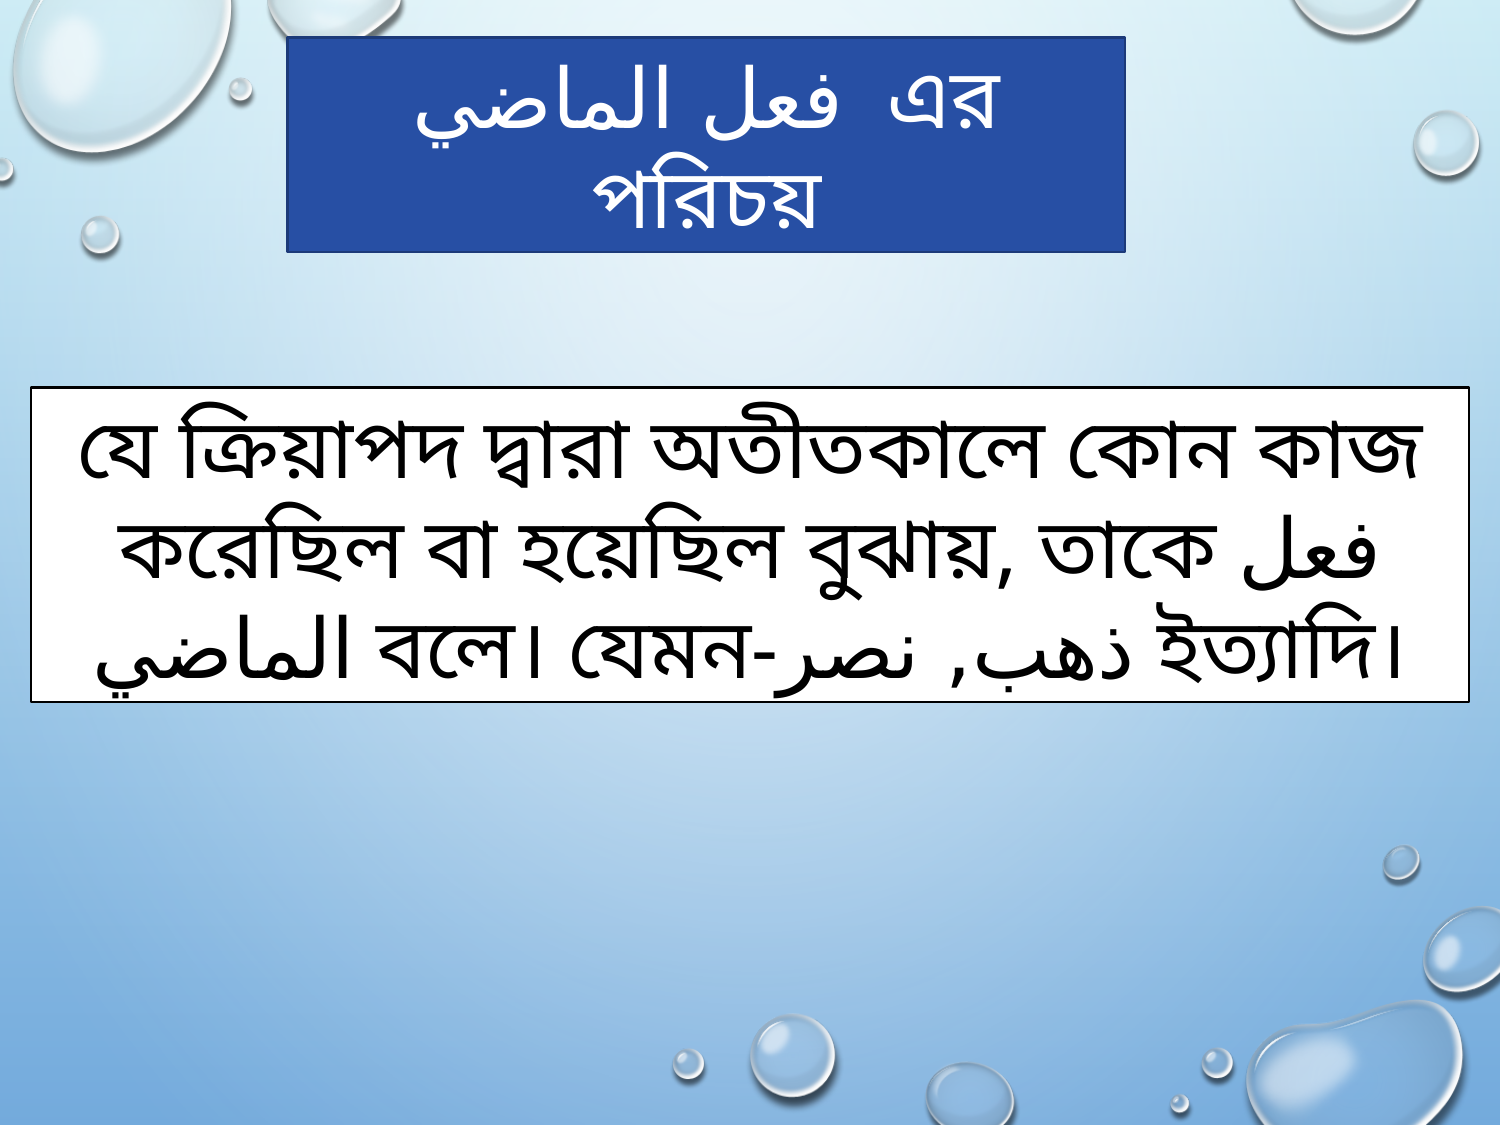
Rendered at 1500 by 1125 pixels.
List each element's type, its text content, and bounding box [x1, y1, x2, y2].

text_box যে ক্রিয়াপদ দ্বারা অতীতকালে কোন কাজ করেছিল বা হয়েছিল বুঝায়, তাকে فعل الماضي বলে। যেমন-ذهب, نصر ইত্যাদি। [30, 386, 1470, 703]
picture [0, 0, 1500, 1125]
text_box فعل الماضي এর পরিচয় [286, 36, 1126, 253]
